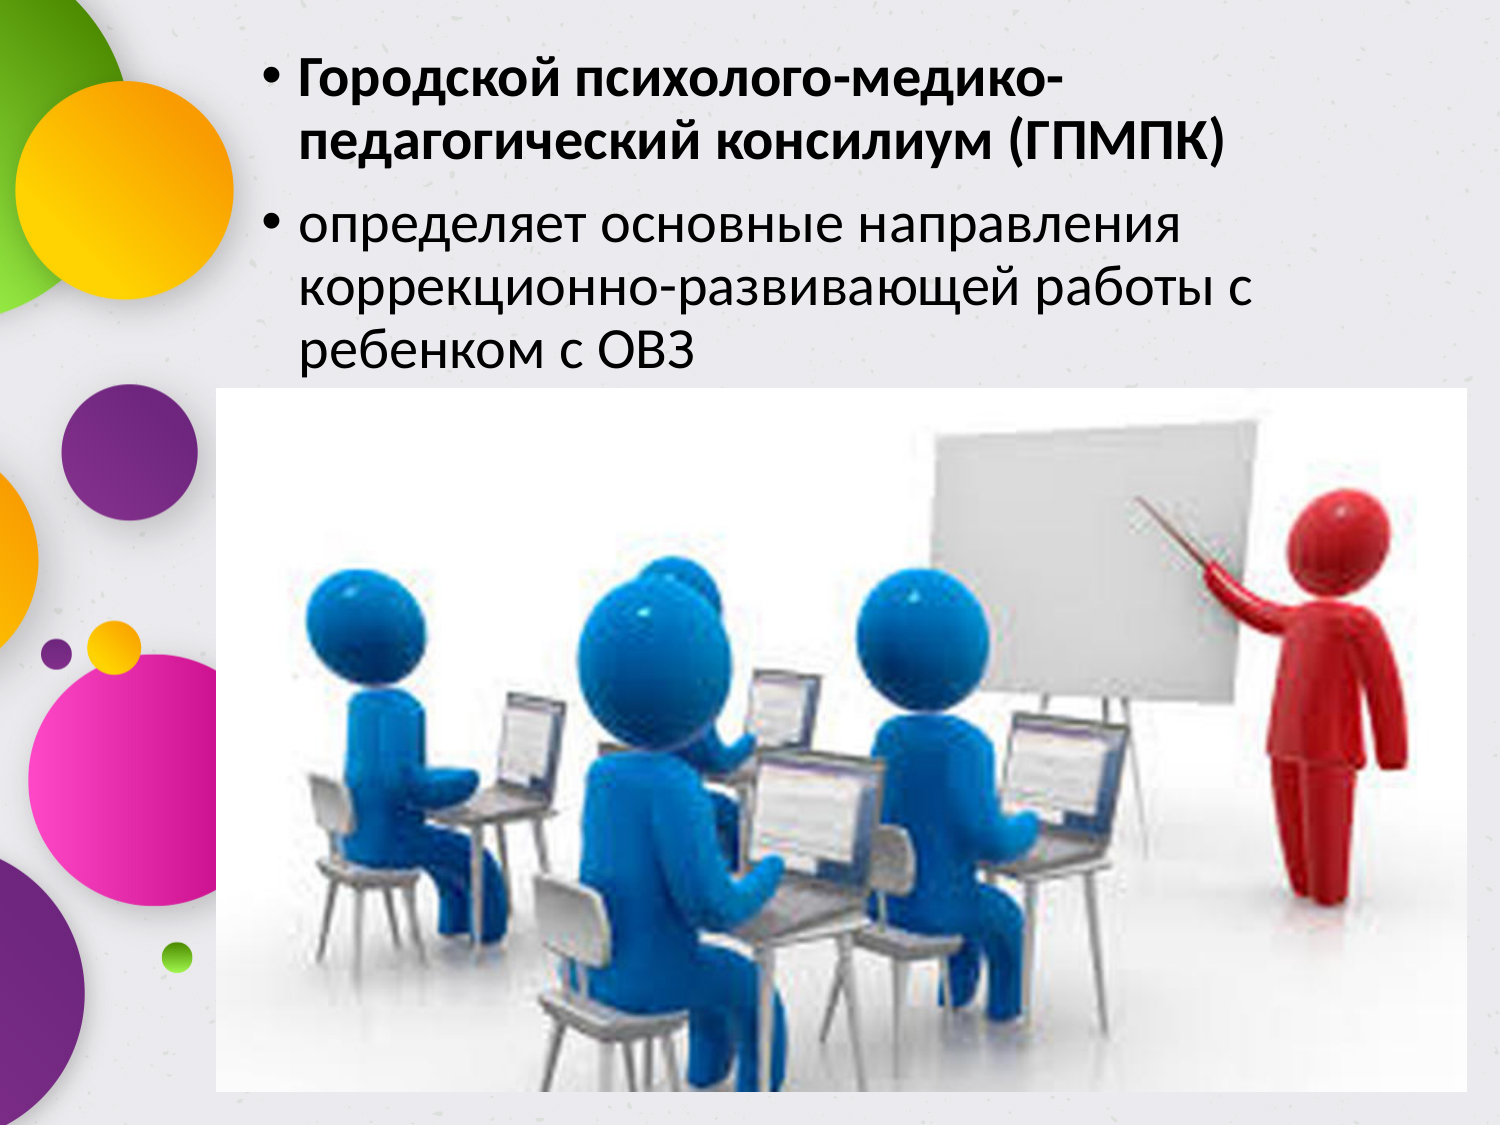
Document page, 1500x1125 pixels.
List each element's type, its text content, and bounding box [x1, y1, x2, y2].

list Городской психолого-медико-педагогический консилиум (ГПМПК) определяет основные направления коррекционно-развивающей работы с ребенком с ОВЗ [246, 38, 1397, 388]
picture [0, 0, 1500, 1125]
